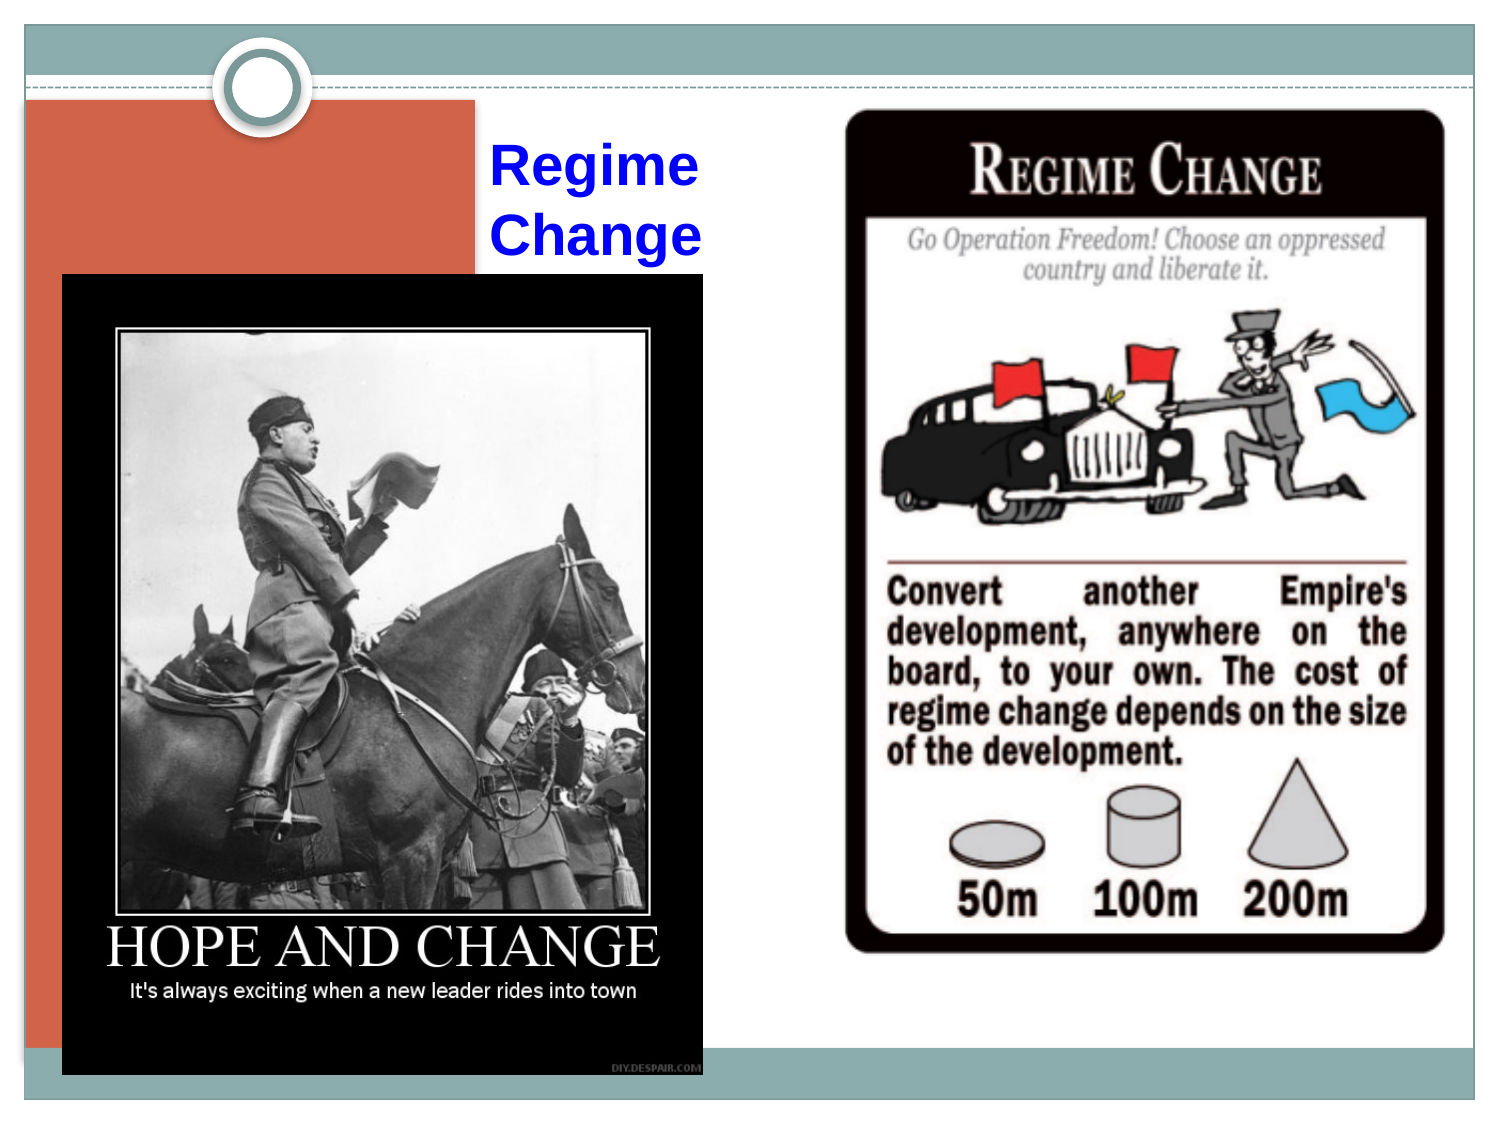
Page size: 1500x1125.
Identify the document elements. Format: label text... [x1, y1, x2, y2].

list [831, 99, 1459, 966]
picture [62, 274, 703, 1076]
title Regime Change [474, 99, 828, 275]
